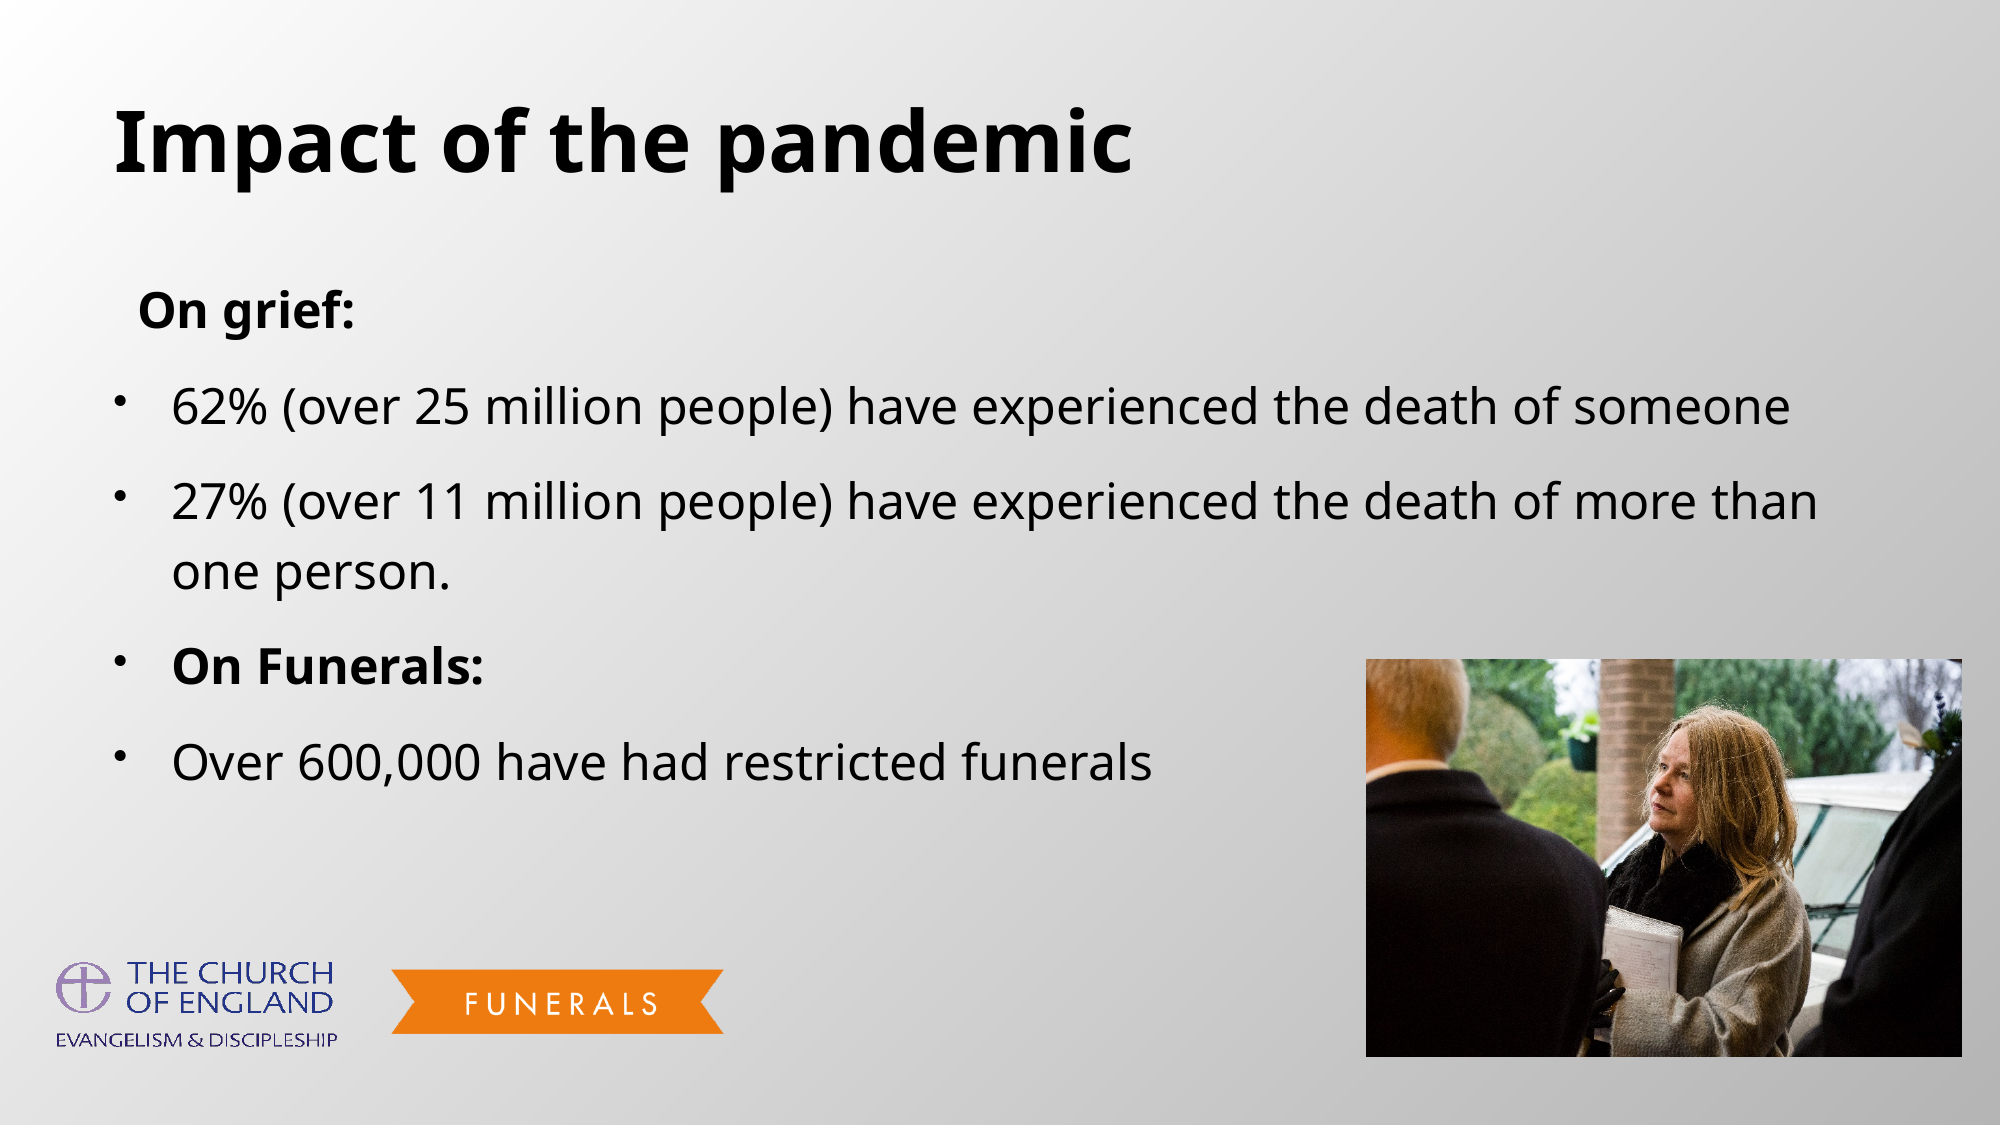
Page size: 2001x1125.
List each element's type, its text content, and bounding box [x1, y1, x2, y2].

list On grief: 62% (over 25 million people) have experienced the death of someone 27% (over 11 million people) have experienced the death of more than one person. On Funerals: Over 600,000 have had restricted funerals [99, 262, 1900, 1035]
picture [19, 872, 741, 1121]
title Impact of the pandemic [99, 45, 1900, 233]
picture [1365, 658, 1962, 1057]
